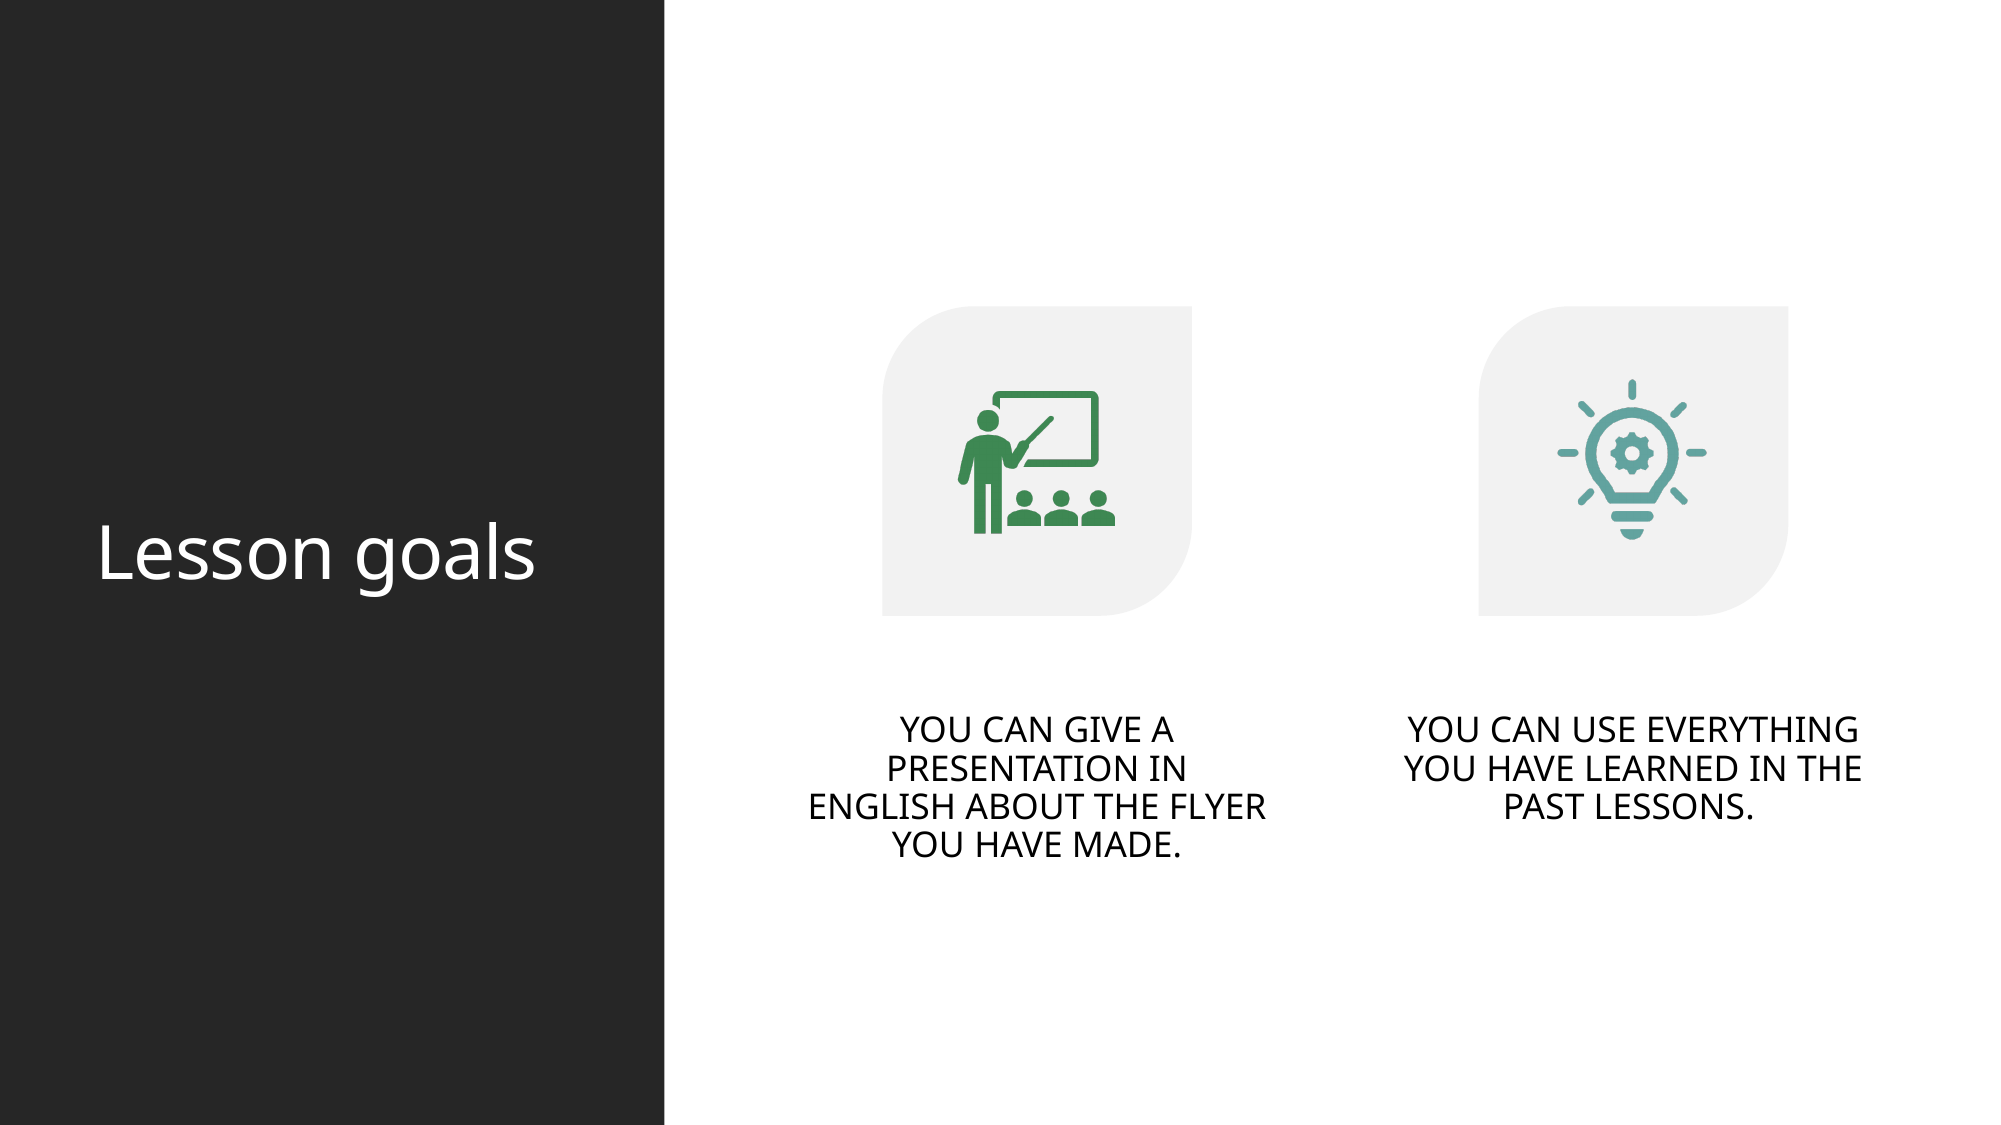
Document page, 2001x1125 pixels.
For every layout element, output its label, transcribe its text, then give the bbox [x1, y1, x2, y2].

text_box [0, 0, 666, 1125]
text_box [666, 0, 2000, 1125]
title Lesson goals [80, 84, 587, 1032]
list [777, 104, 1894, 1033]
